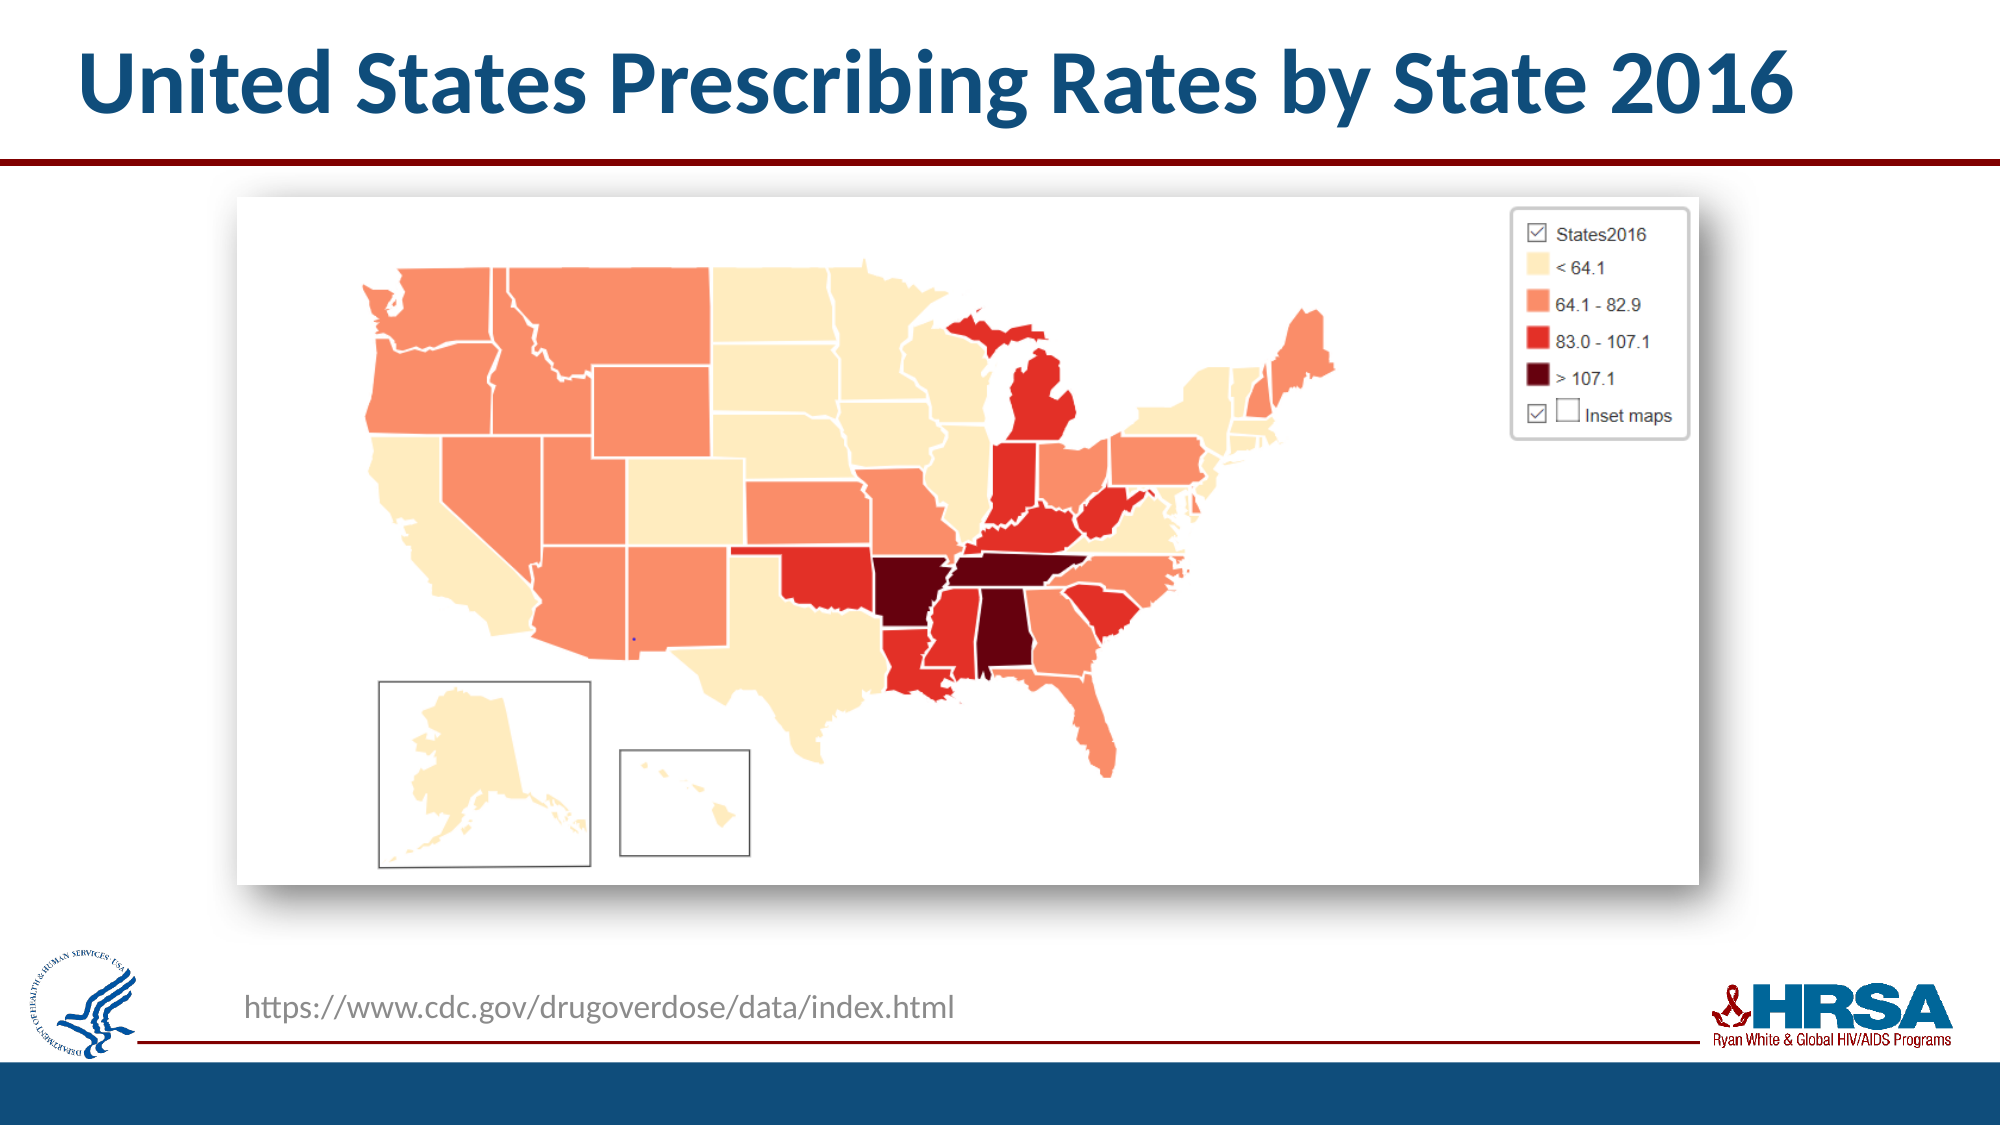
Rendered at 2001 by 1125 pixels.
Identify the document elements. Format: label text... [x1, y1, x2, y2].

title United States Prescribing Rates by State 2016 [62, 0, 1850, 193]
picture [1922, 1002, 1929, 1012]
picture [24, 946, 141, 1063]
picture [1872, 983, 1953, 1024]
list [237, 197, 1699, 885]
footer https://www.cdc.gov/drugoverdose/data/index.html [150, 975, 1050, 1035]
picture [1712, 983, 1953, 1048]
picture [1821, 996, 1836, 1003]
